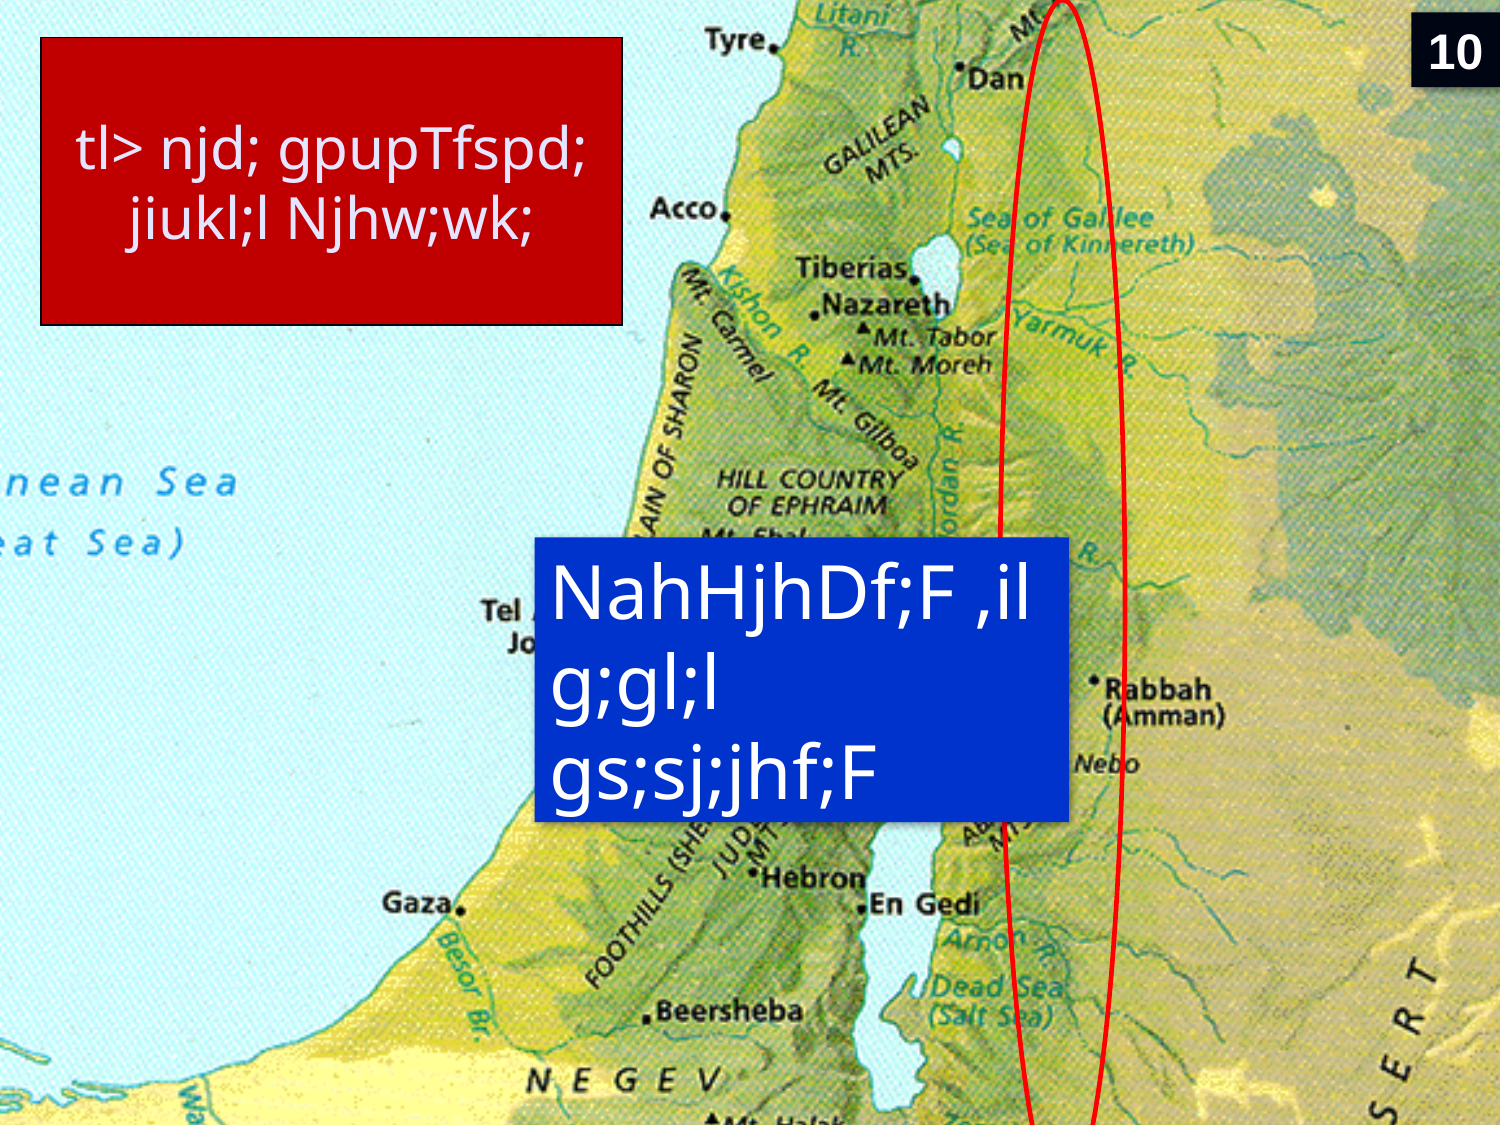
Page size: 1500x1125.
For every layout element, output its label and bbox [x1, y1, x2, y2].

list [0, 0, 1500, 1125]
